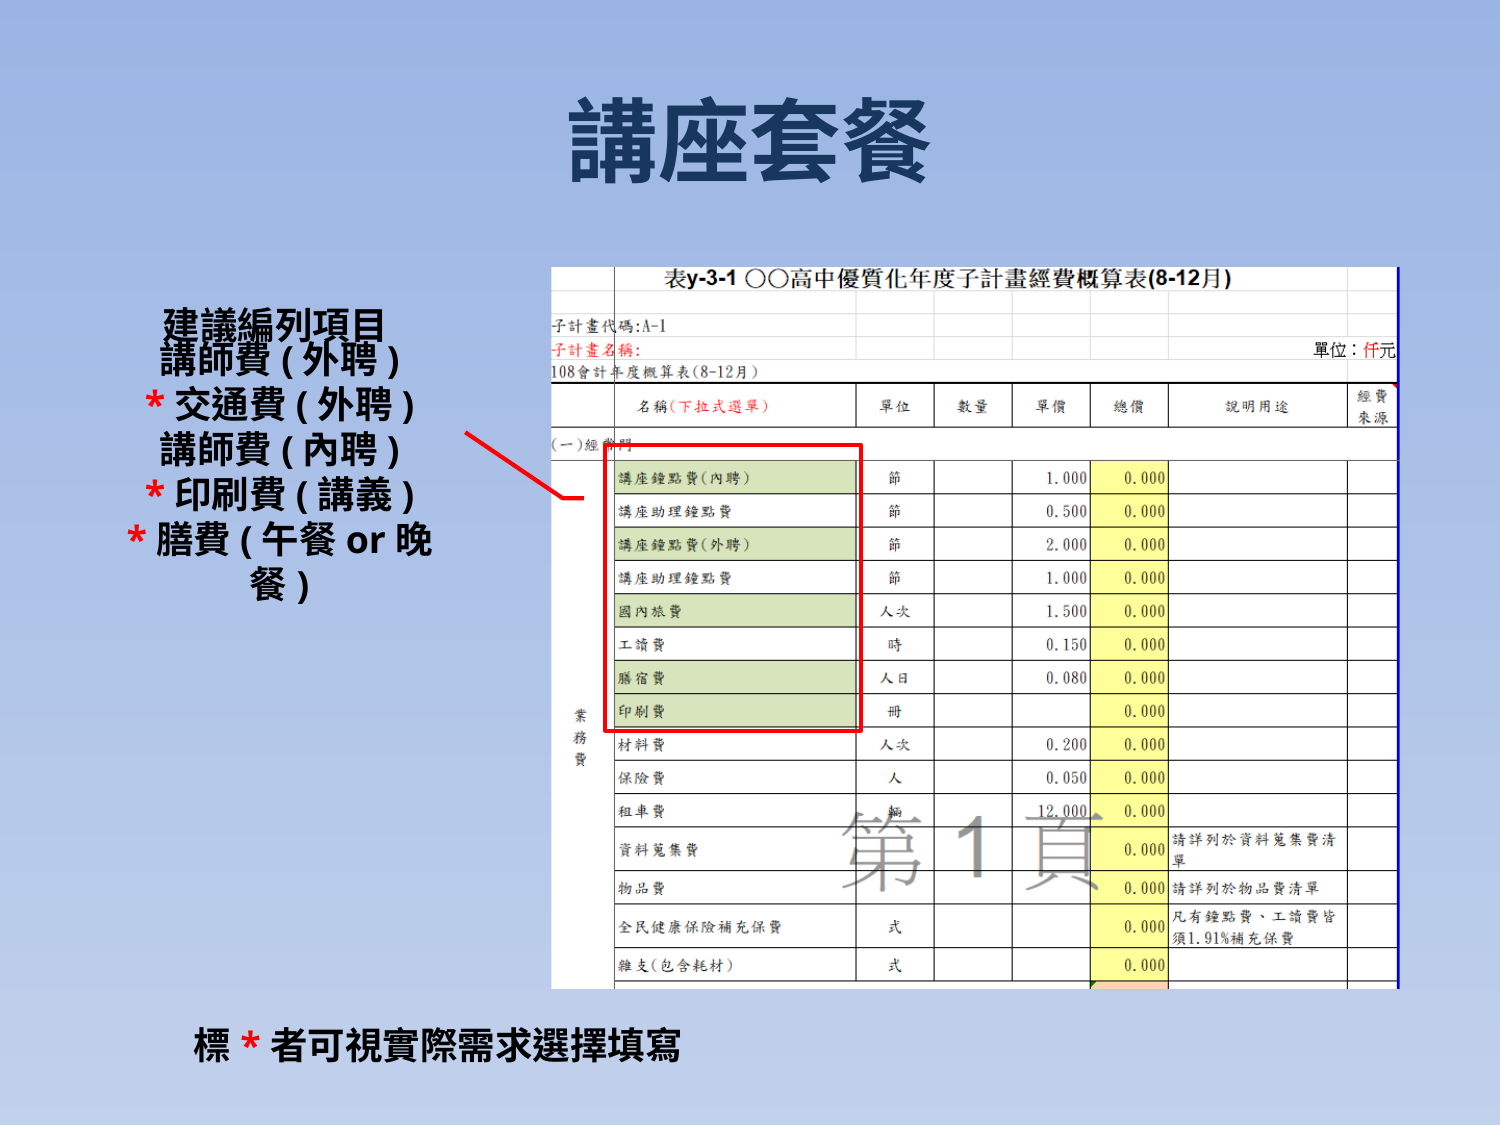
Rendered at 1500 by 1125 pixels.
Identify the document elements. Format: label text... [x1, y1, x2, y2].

text_box [473, 434, 545, 489]
text_box 標*者可視實際需求選擇填寫 [138, 1009, 739, 1081]
title 講座套餐 [75, 45, 1425, 233]
text_box 講師費(外聘) *交通費(外聘) 講師費(內聘) *印刷費(講義) *膳費(午餐or晚餐) [86, 336, 473, 605]
picture [550, 266, 1400, 989]
text_box 建議編列項目 [141, 289, 409, 360]
